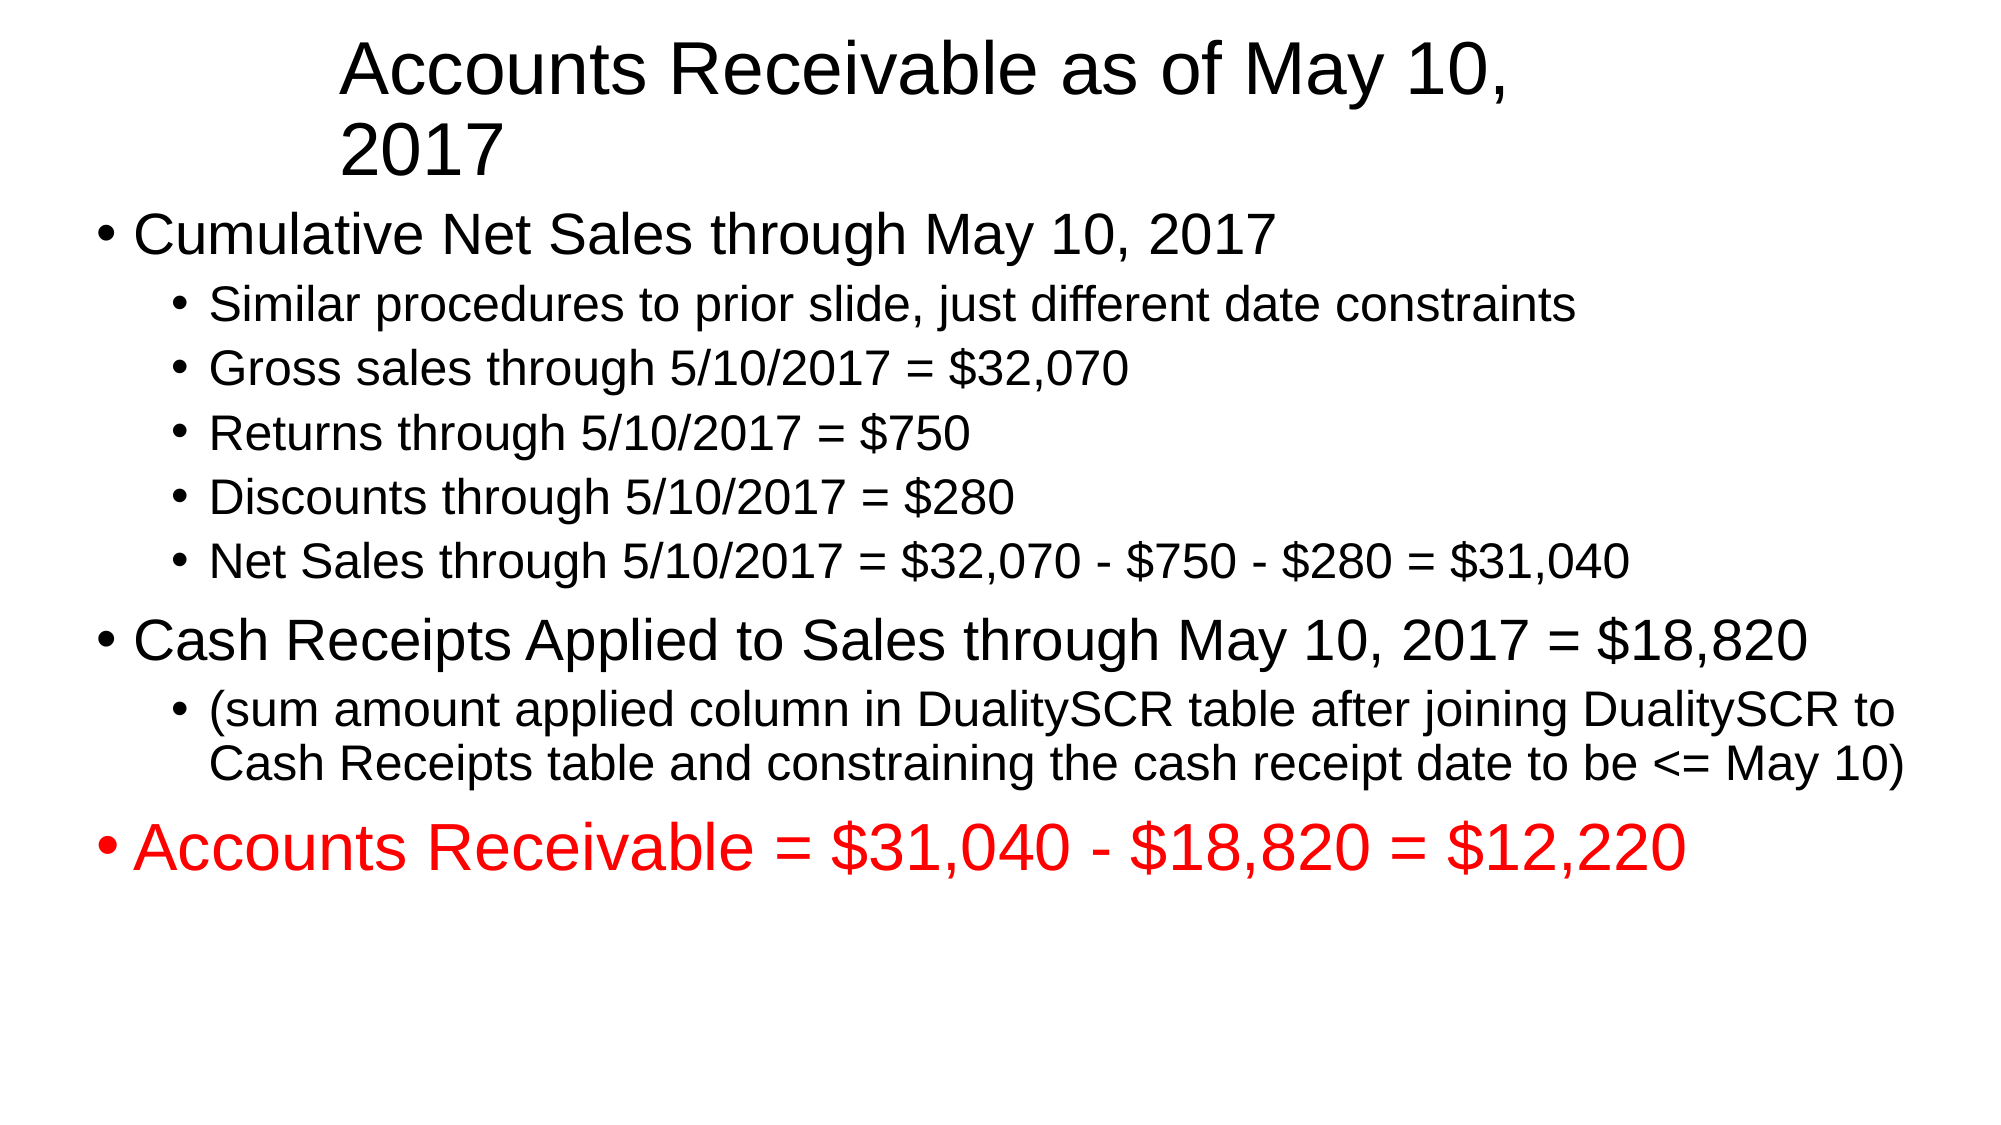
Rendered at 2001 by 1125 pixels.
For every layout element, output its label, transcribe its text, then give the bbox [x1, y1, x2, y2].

list Cumulative Net Sales through May 10, 2017 Similar procedures to prior slide, just different date constraints Gross sales through 5/10/2017 = $32,070 Returns through 5/10/2017 = $750 Discounts through 5/10/2017 = $280 Net Sales through 5/10/2017 = $32,070 - $750 - $280 = $31,040 Cash Receipts Applied to Sales through May 10, 2017 = $18,820 (sum amount applied column in DualitySCR table after joining DualitySCR to Cash Receipts table and constraining the cash receipt date to be <= May 10) Accounts Receivable = $31,040 - $18,820 = $12,220 [81, 197, 1935, 1011]
title Accounts Receivable as of May 10, 2017 [324, 17, 1714, 197]
